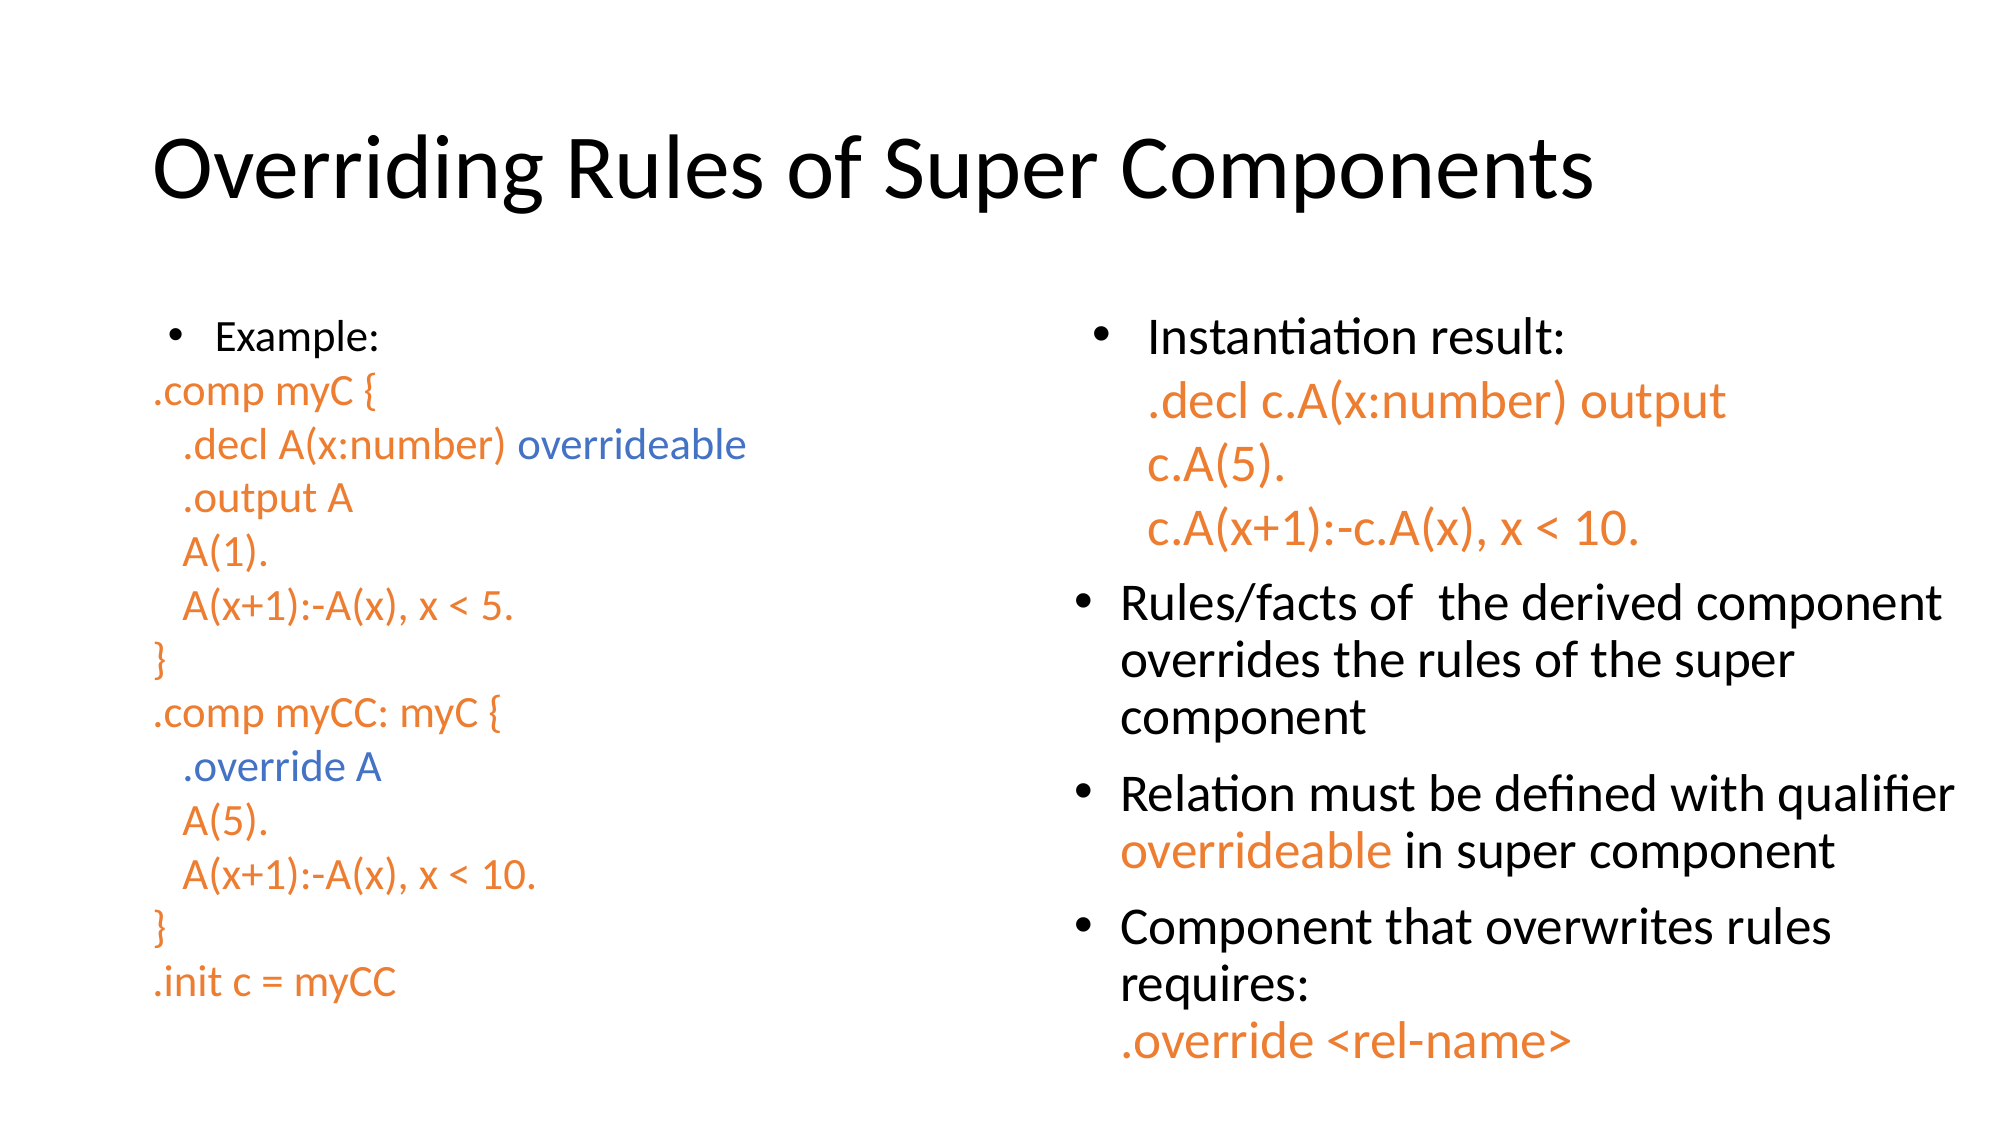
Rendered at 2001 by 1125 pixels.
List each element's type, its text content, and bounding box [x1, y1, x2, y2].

title Overriding Rules of Super Components [137, 59, 1863, 278]
list Instantiation result: .decl c.A(x:number) output c.A(5). c.A(x+1):-c.A(x), x < 10. Rules/facts of the derived component overrides the rules of the super component Relation must be defined with qualifier overrideable in super component Component that overwrites rules requires: .override <rel-name> [1059, 294, 1973, 1089]
list Example: .comp myC { .decl A(x:number) overrideable .output A A(1). A(x+1):-A(x), x < 5. } .comp myCC: myC { .override A A(5). A(x+1):-A(x), x < 10. } .init c = myCC [137, 299, 1059, 1014]
